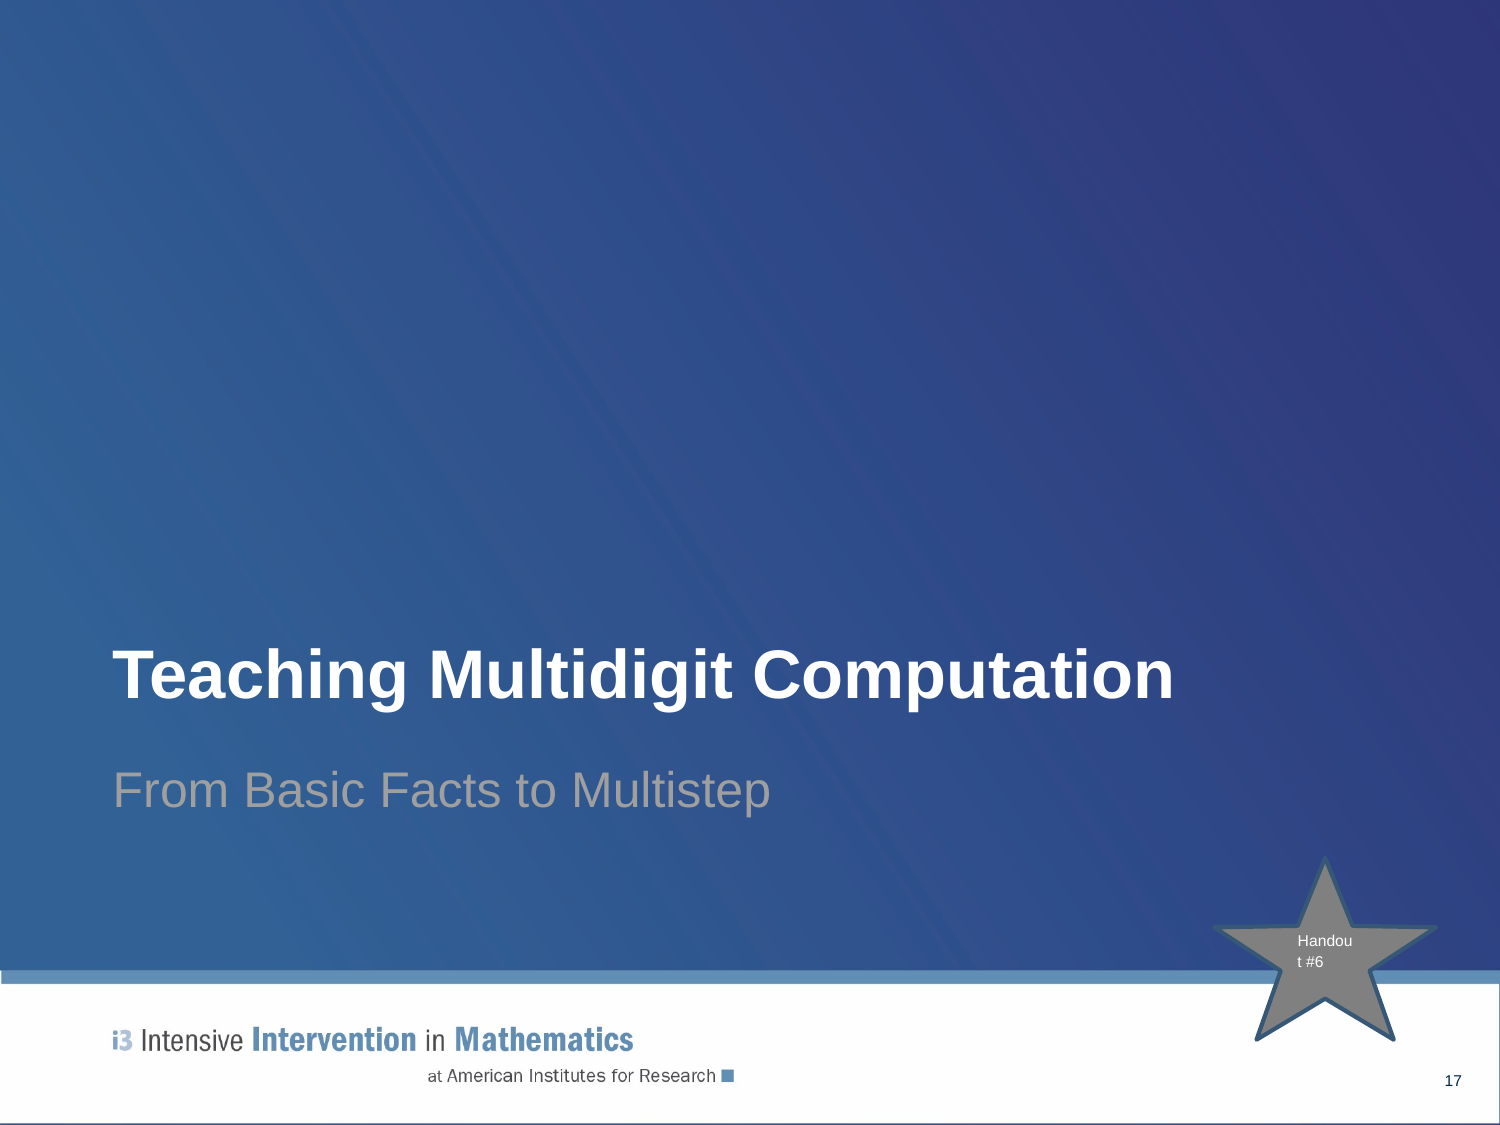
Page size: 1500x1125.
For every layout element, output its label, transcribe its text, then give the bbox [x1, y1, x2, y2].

text_box Handout #6 [1212, 855, 1439, 1042]
title Teaching Multidigit Computation [112, 621, 1463, 721]
slide_number 17 [1442, 1070, 1462, 1090]
list From Basic Facts to Multistep [112, 757, 1463, 932]
picture [0, 0, 1500, 1125]
